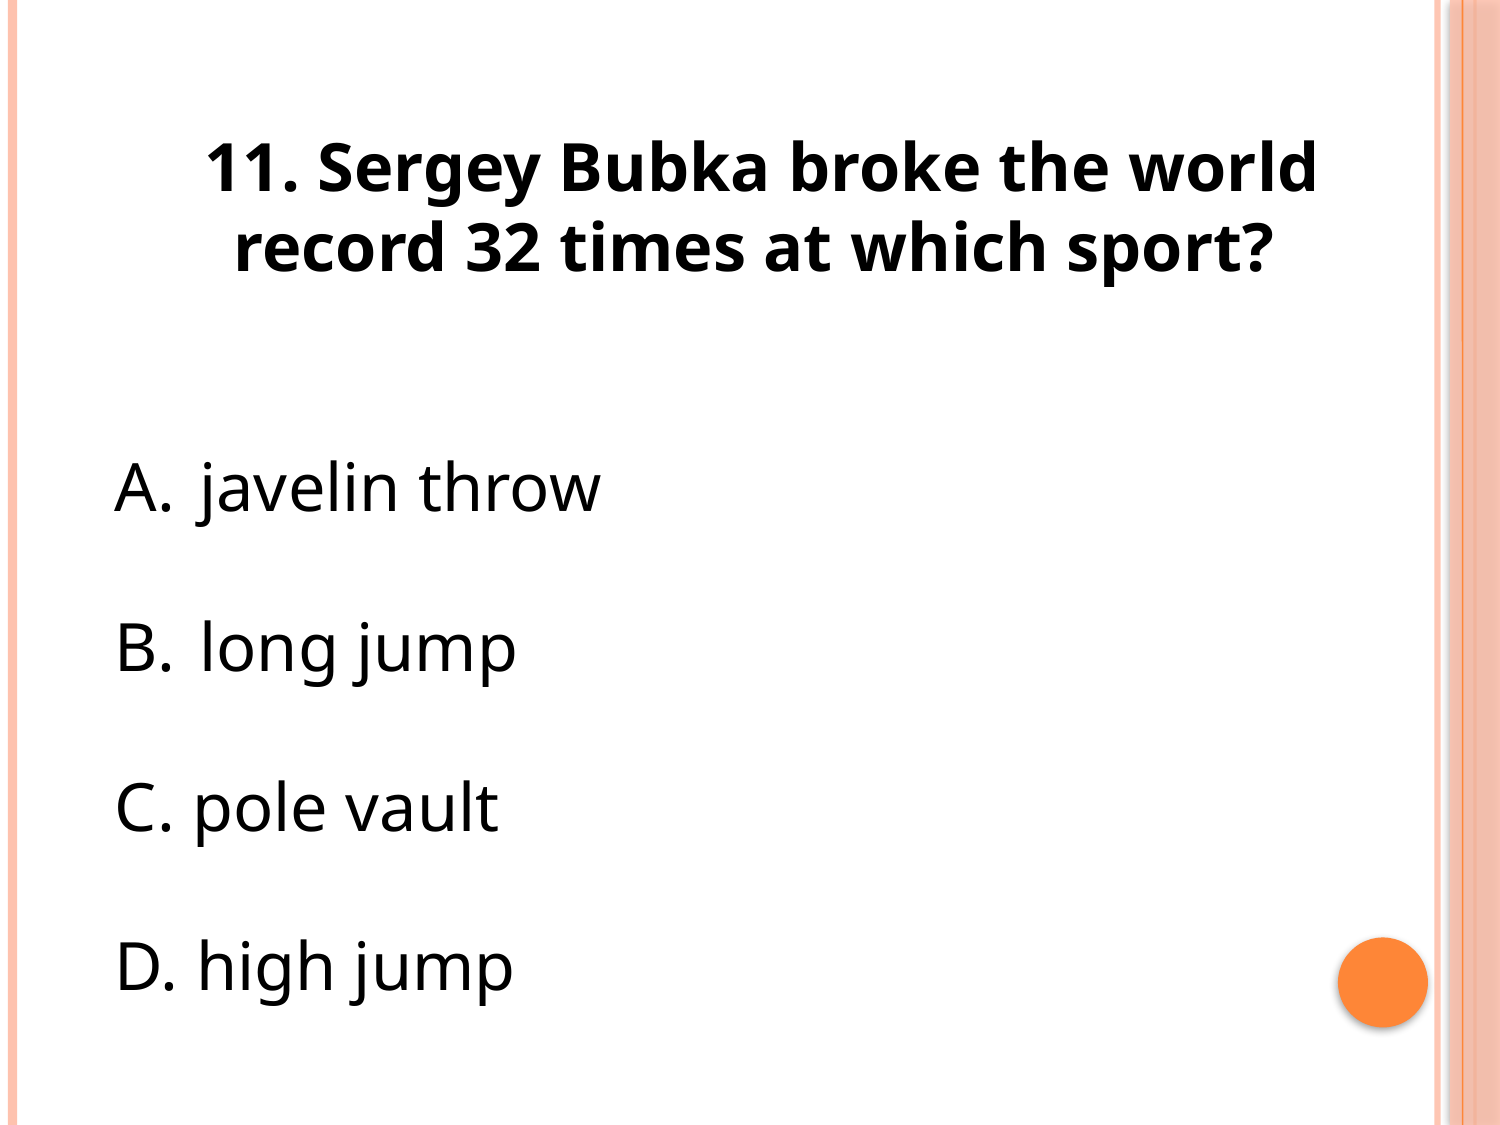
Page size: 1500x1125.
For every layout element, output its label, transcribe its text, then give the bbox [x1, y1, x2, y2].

text_box 11. Sergey Bubka broke the world record 32 times at which sport? javelin throw long jump C. pole vault D. high jump [99, 117, 1425, 1012]
